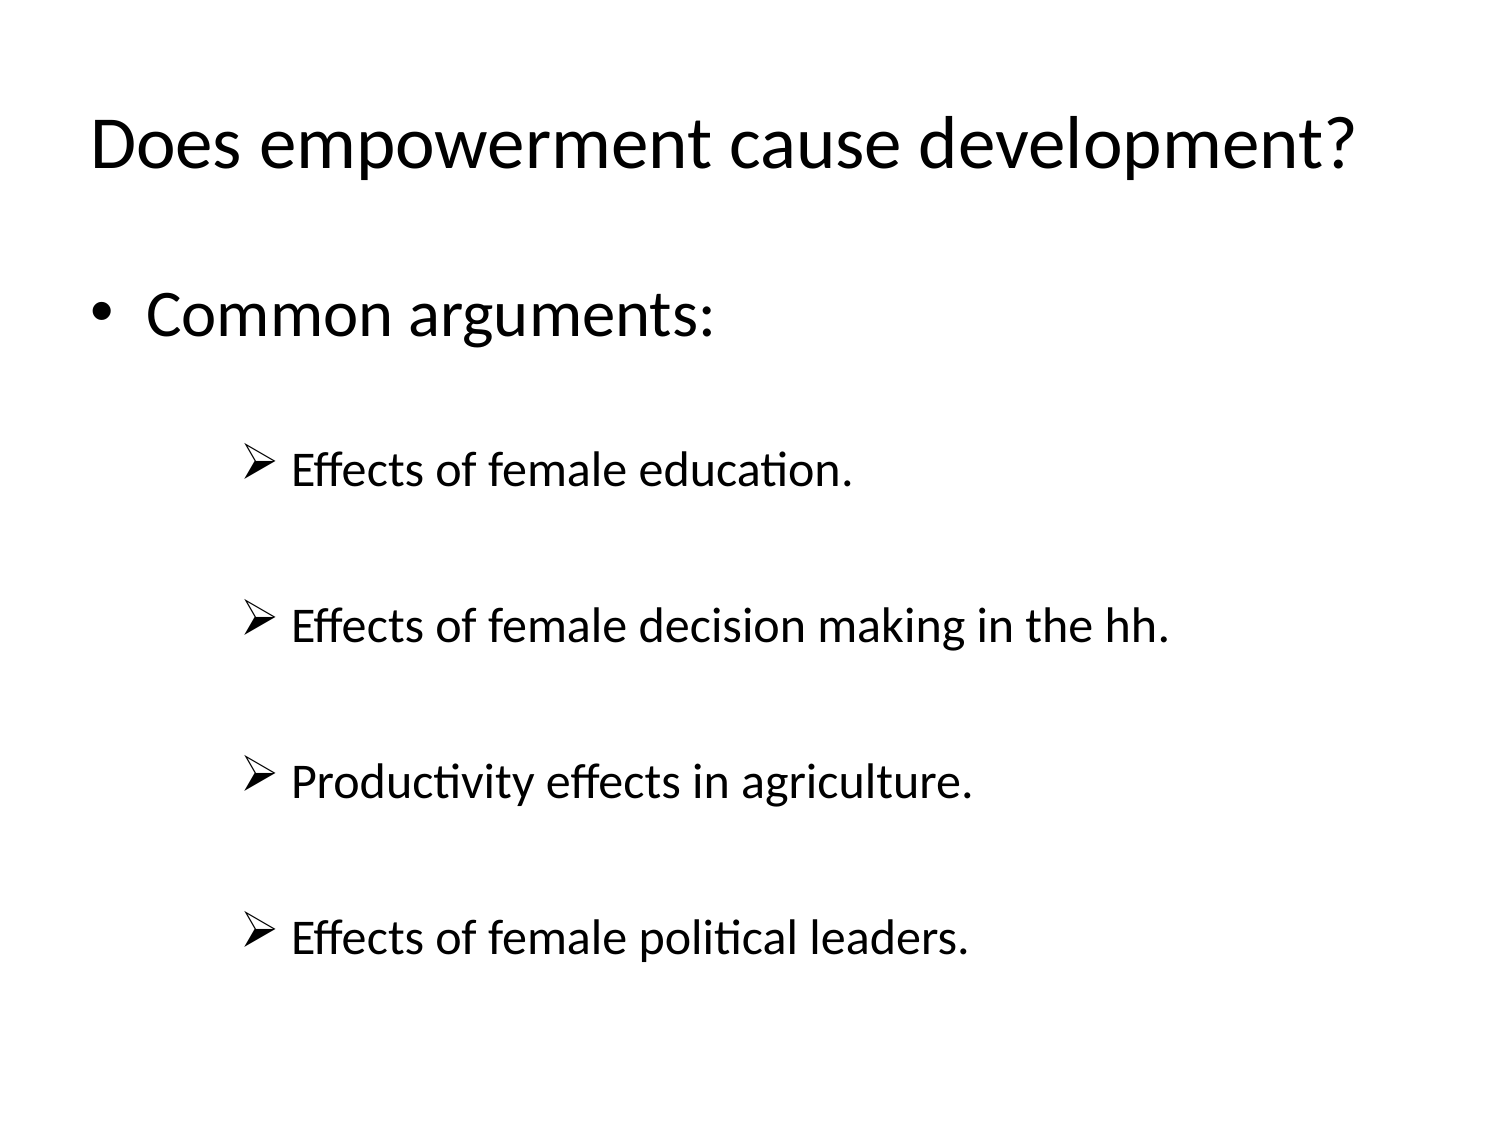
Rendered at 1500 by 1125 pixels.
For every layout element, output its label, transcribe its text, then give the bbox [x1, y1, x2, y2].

title Does empowerment cause development? [75, 45, 1425, 233]
list Common arguments: Effects of female education. Effects of female decision making in the hh. Productivity effects in agriculture. Effects of female political leaders. [75, 262, 1425, 1005]
